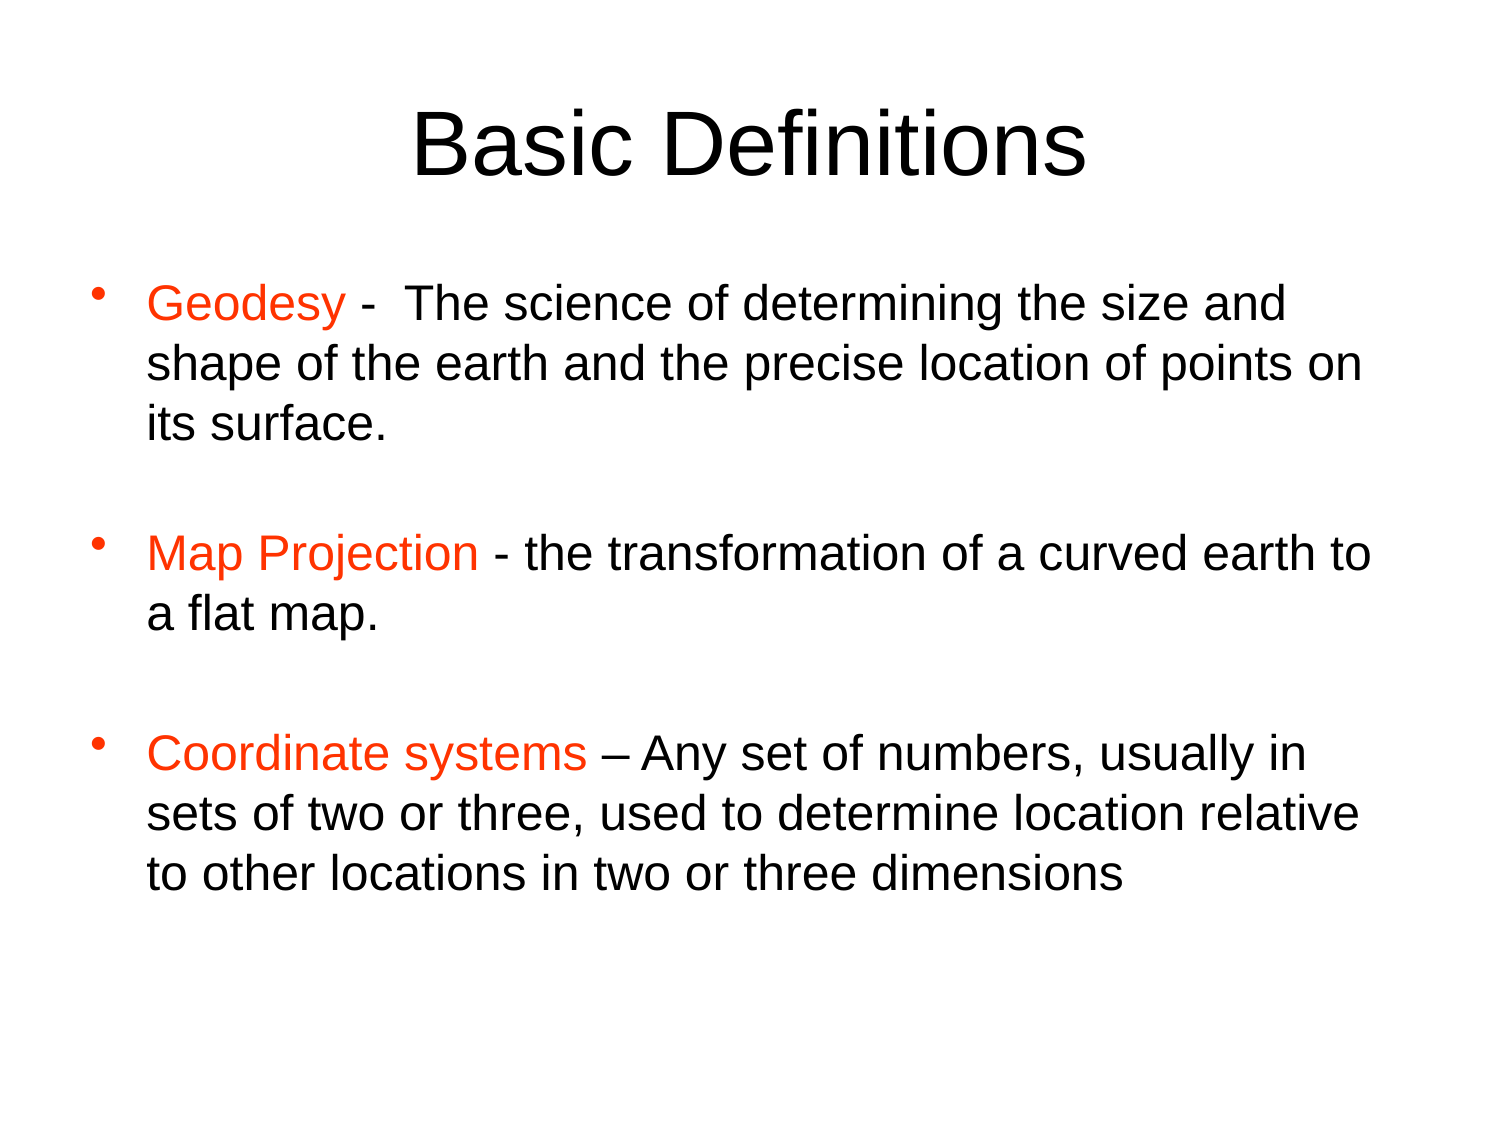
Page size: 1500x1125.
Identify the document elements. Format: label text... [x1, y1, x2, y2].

list Geodesy - The science of determining the size and shape of the earth and the precise location of points on its surface. Map Projection - the transformation of a curved earth to a flat map. Coordinate systems – Any set of numbers, usually in sets of two or three, used to determine location relative to other locations in two or three dimensions [75, 262, 1425, 1005]
title Basic Definitions [75, 45, 1425, 233]
